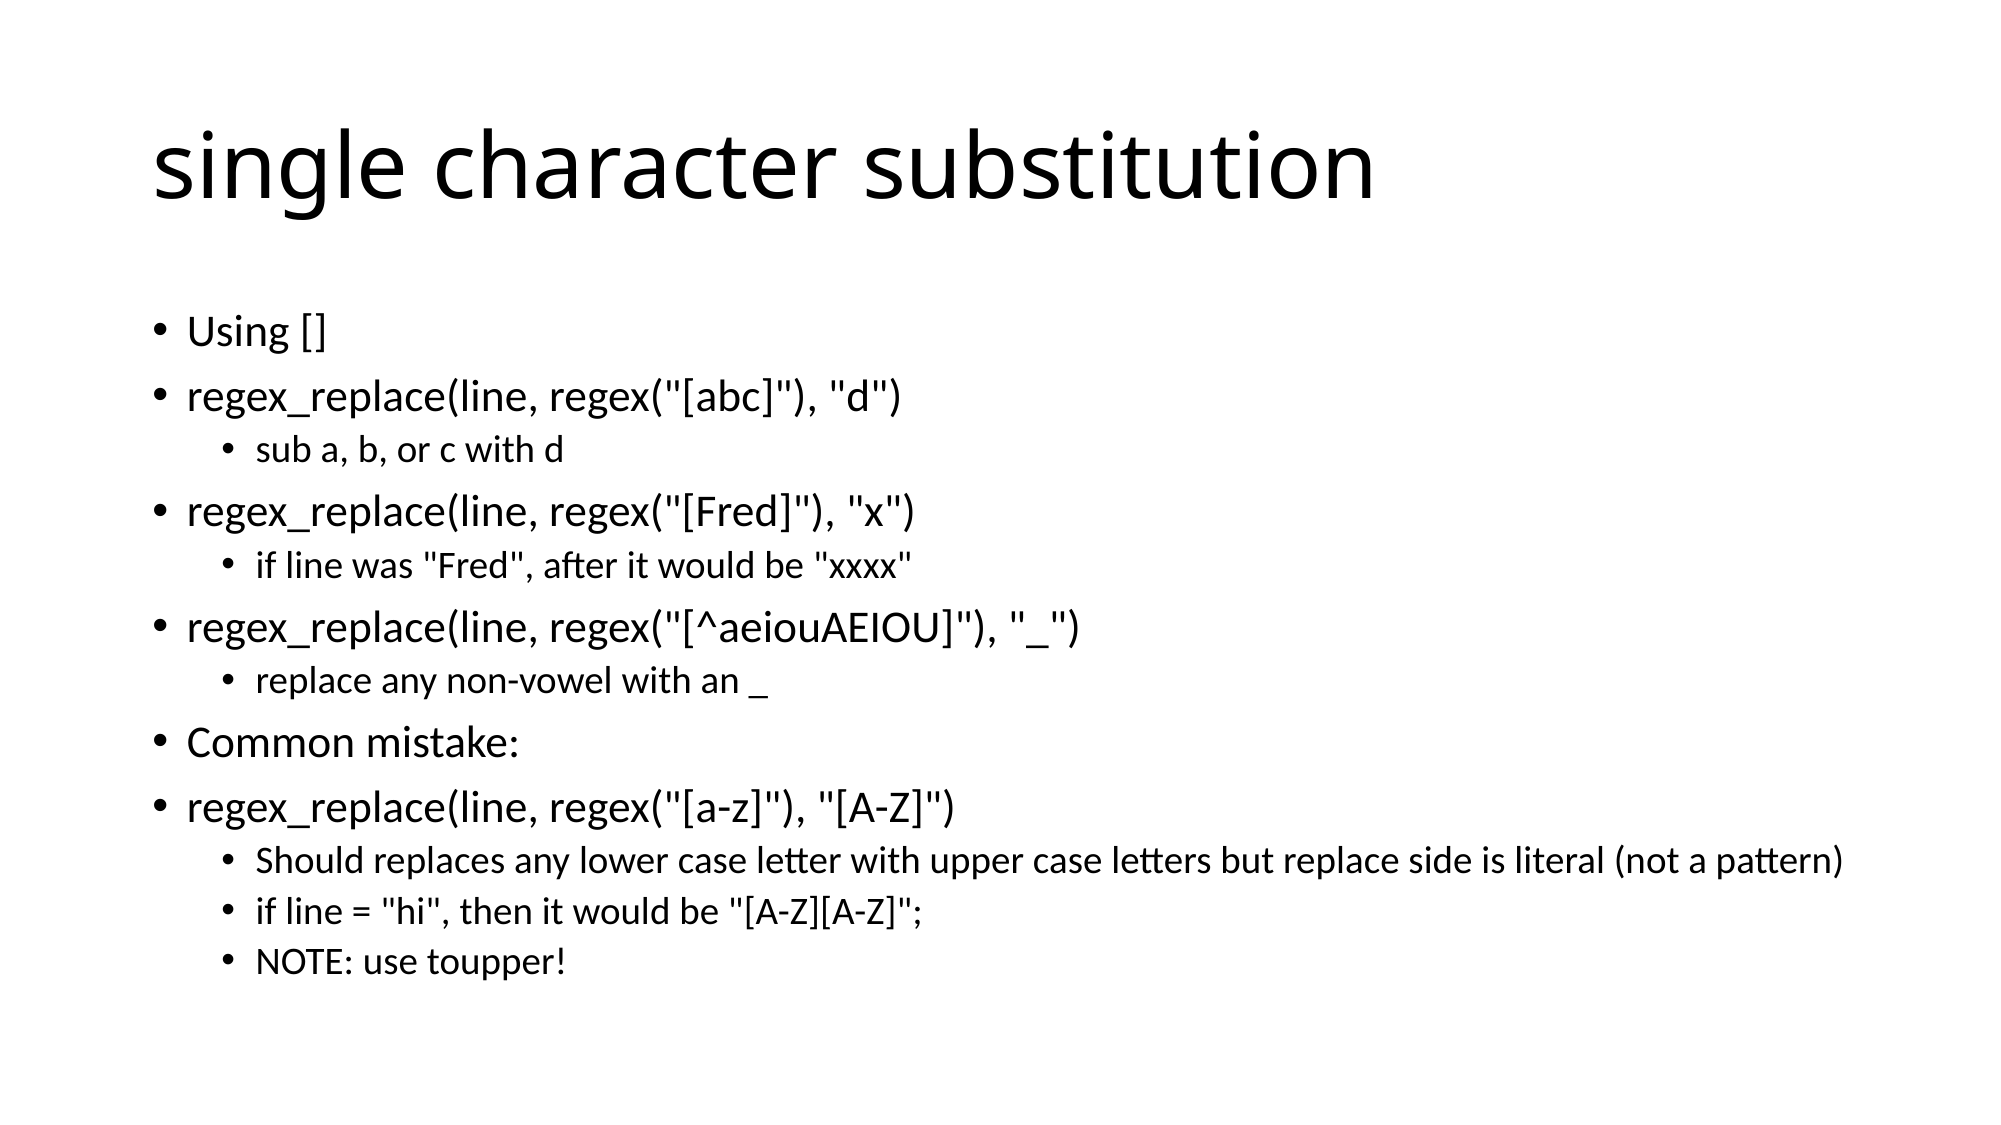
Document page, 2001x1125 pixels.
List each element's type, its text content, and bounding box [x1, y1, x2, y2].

list Using [] regex_replace(line, regex("[abc]"), "d") sub a, b, or c with d regex_replace(line, regex("[Fred]"), "x") if line was "Fred", after it would be "xxxx" regex_replace(line, regex("[^aeiouAEIOU]"), "_") replace any non-vowel with an _ Common mistake: regex_replace(line, regex("[a-z]"), "[A-Z]") Should replaces any lower case letter with upper case letters but replace side is literal (not a pattern) if line = "hi", then it would be "[A-Z][A-Z]"; NOTE: use toupper! [137, 299, 1863, 1014]
title single character substitution [137, 59, 1863, 278]
